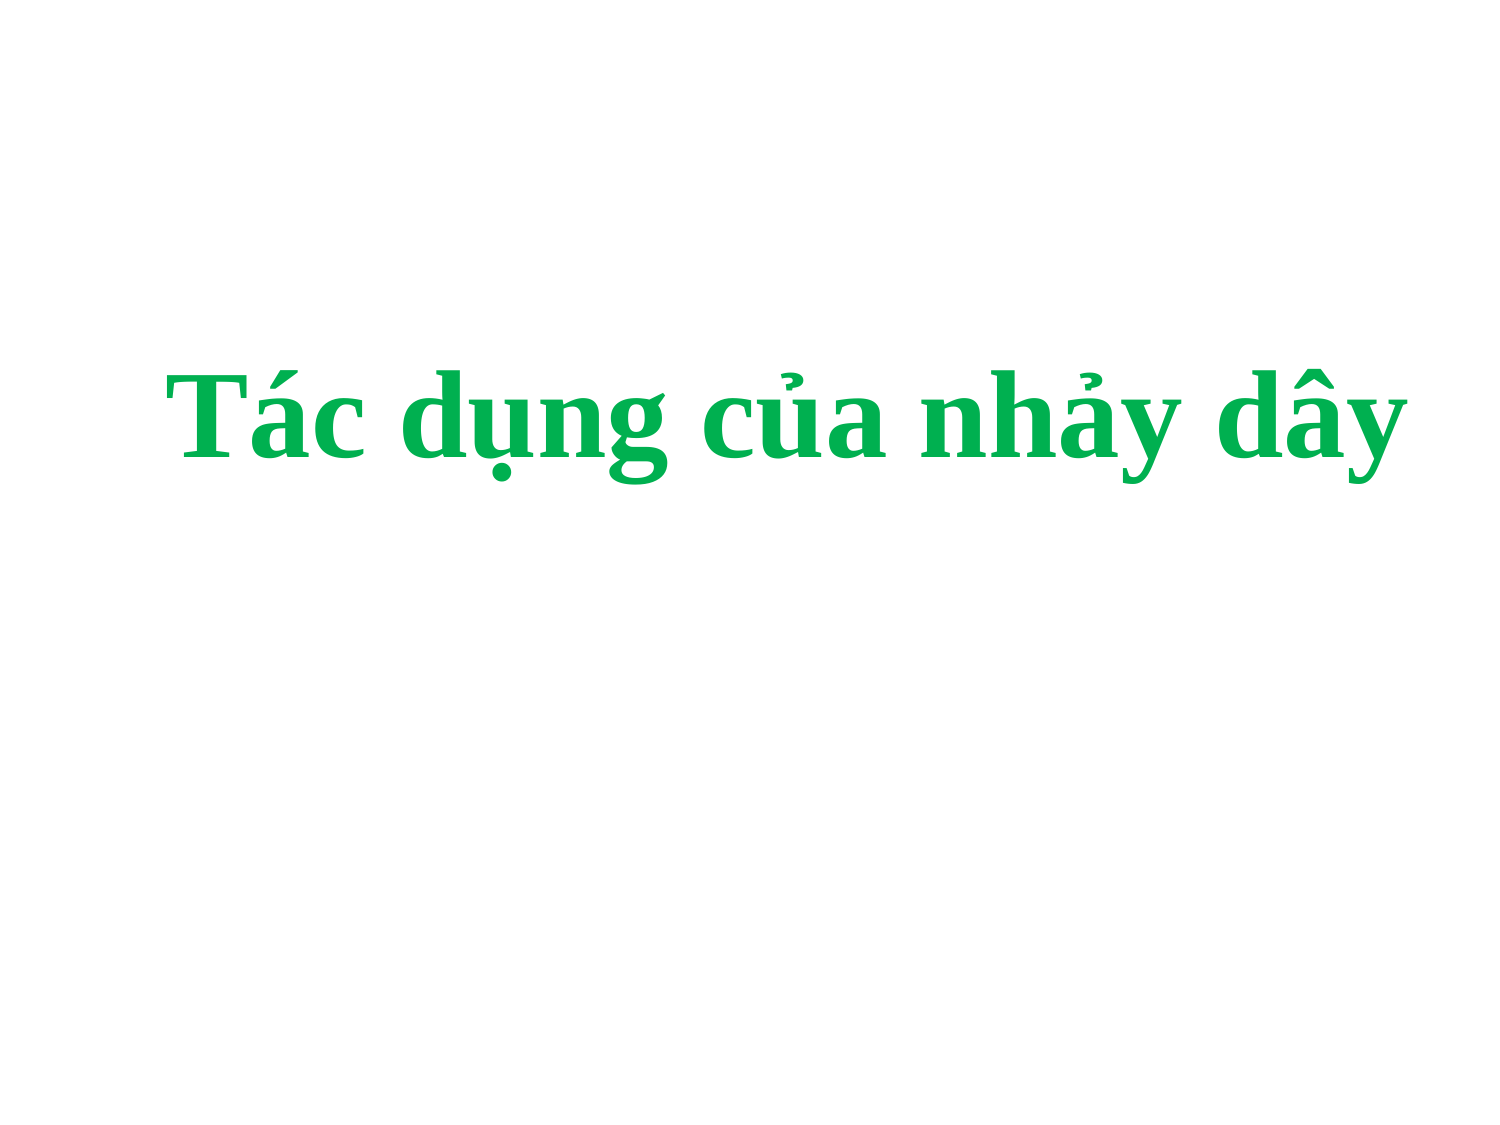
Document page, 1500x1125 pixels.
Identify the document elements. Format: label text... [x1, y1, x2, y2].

list Tác dụng của nhảy dây [150, 324, 1425, 725]
